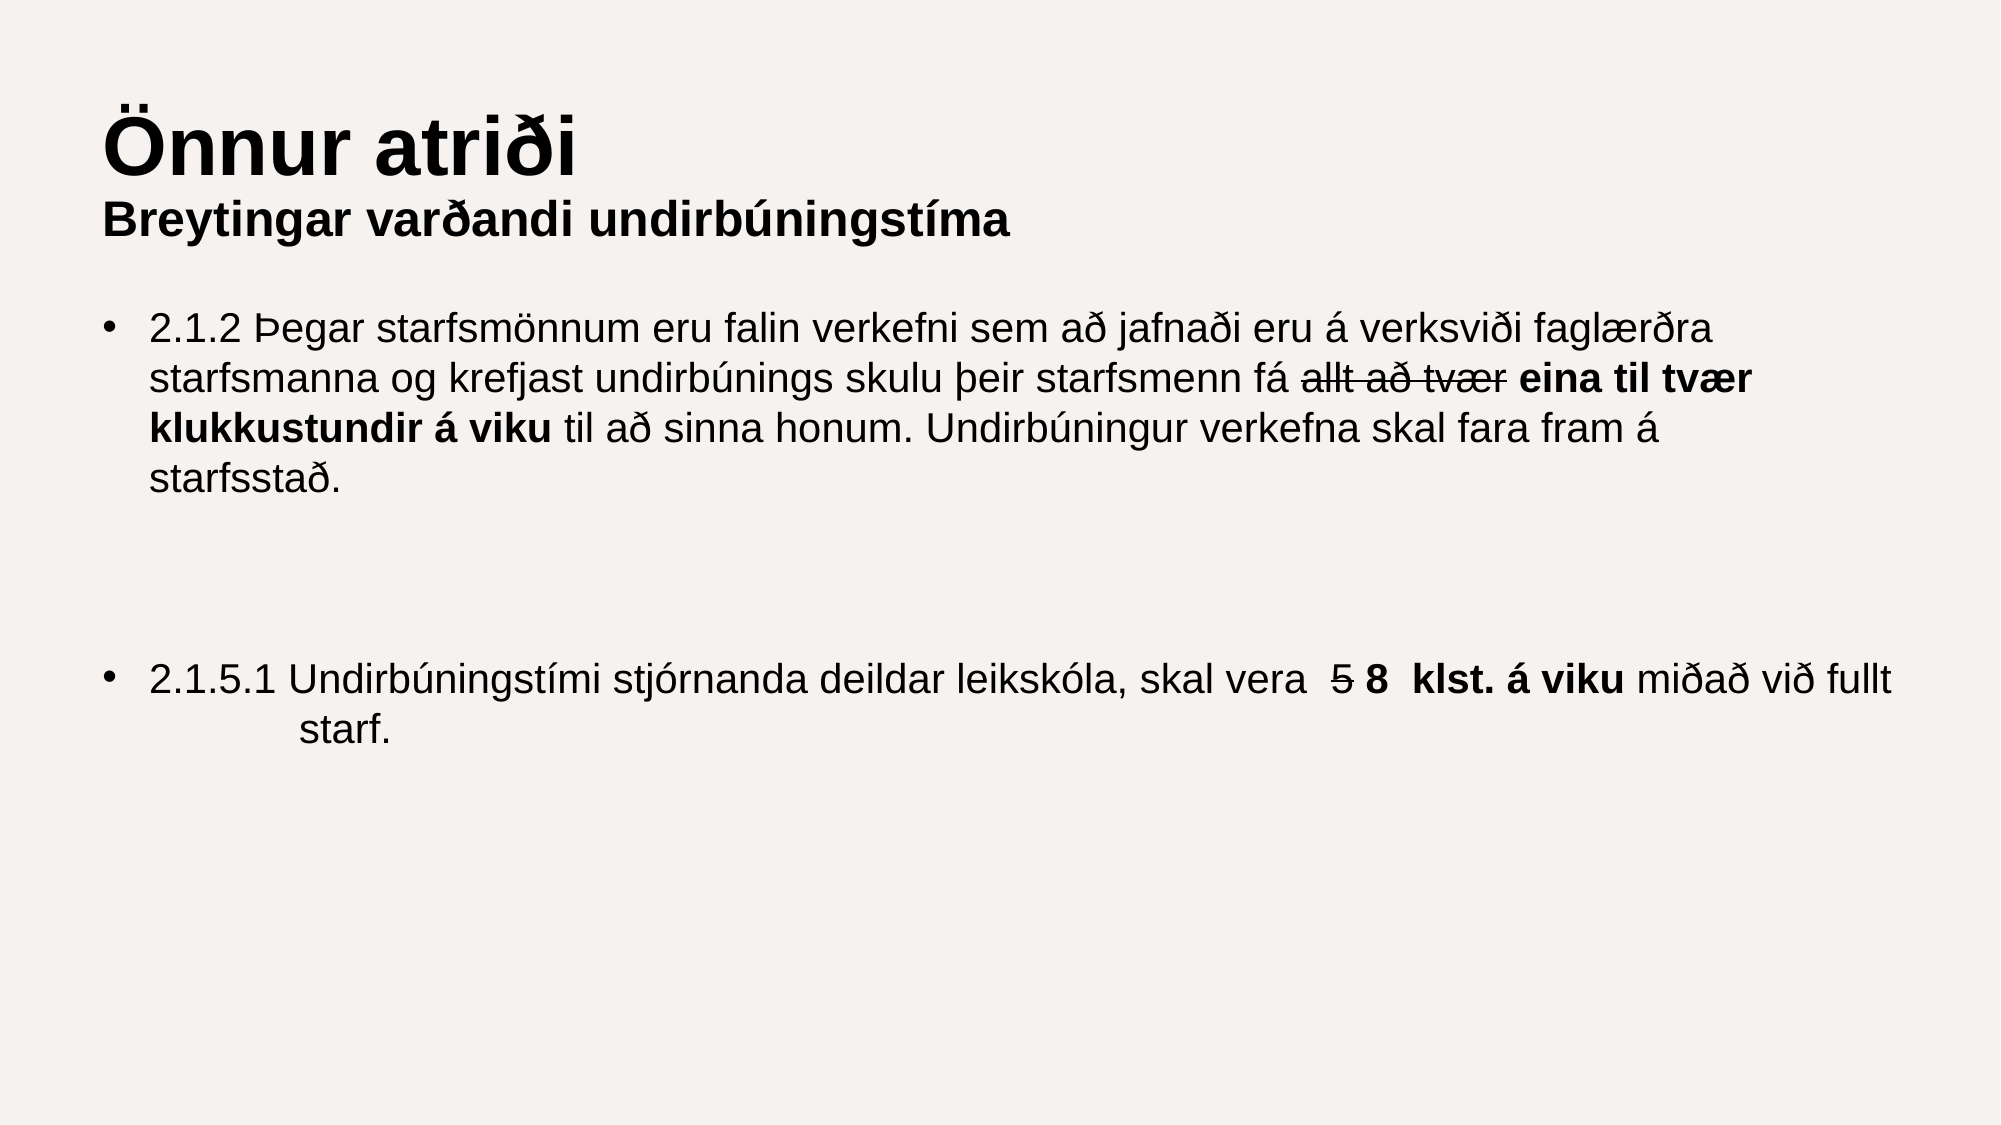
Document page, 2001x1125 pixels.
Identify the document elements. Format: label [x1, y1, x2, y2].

text_box [87, 293, 1927, 909]
title [87, 58, 1810, 255]
